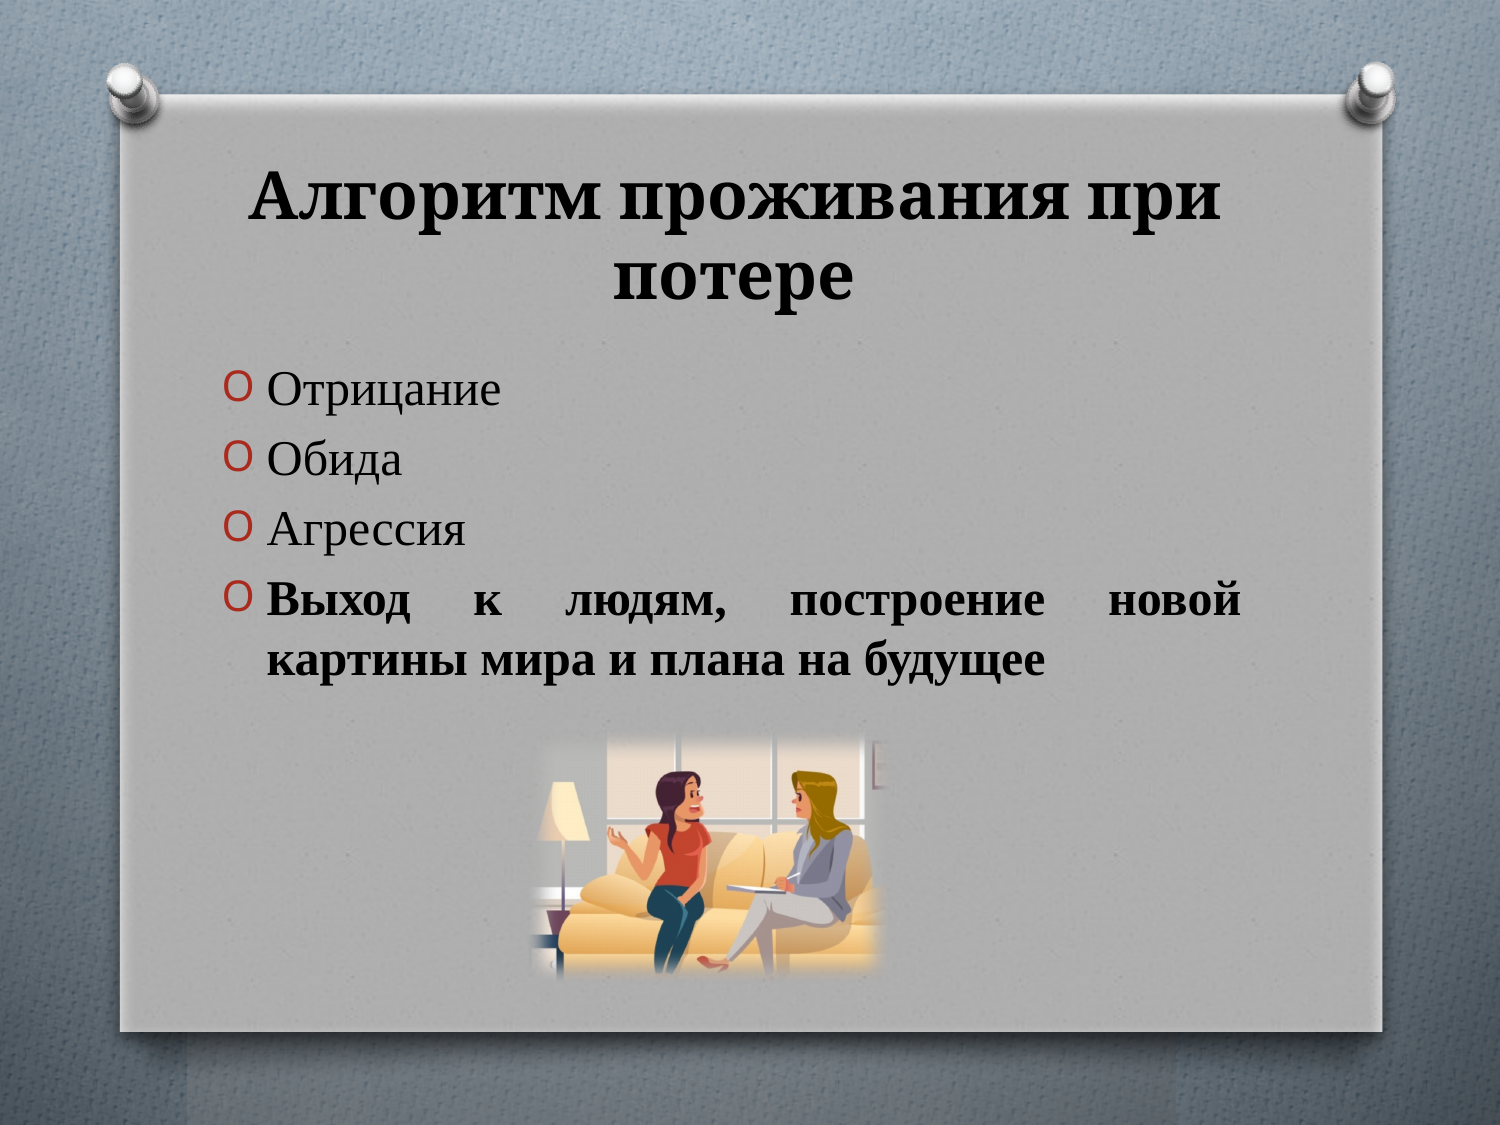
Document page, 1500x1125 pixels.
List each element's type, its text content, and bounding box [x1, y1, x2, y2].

picture [1317, 35, 1439, 156]
list Отрицание Обида Агрессия Выход к людям, построение новой картины мира и плана на будущее [206, 347, 1257, 939]
picture [525, 727, 892, 985]
title Алгоритм проживания при потере [147, 134, 1323, 332]
picture [75, 29, 198, 147]
